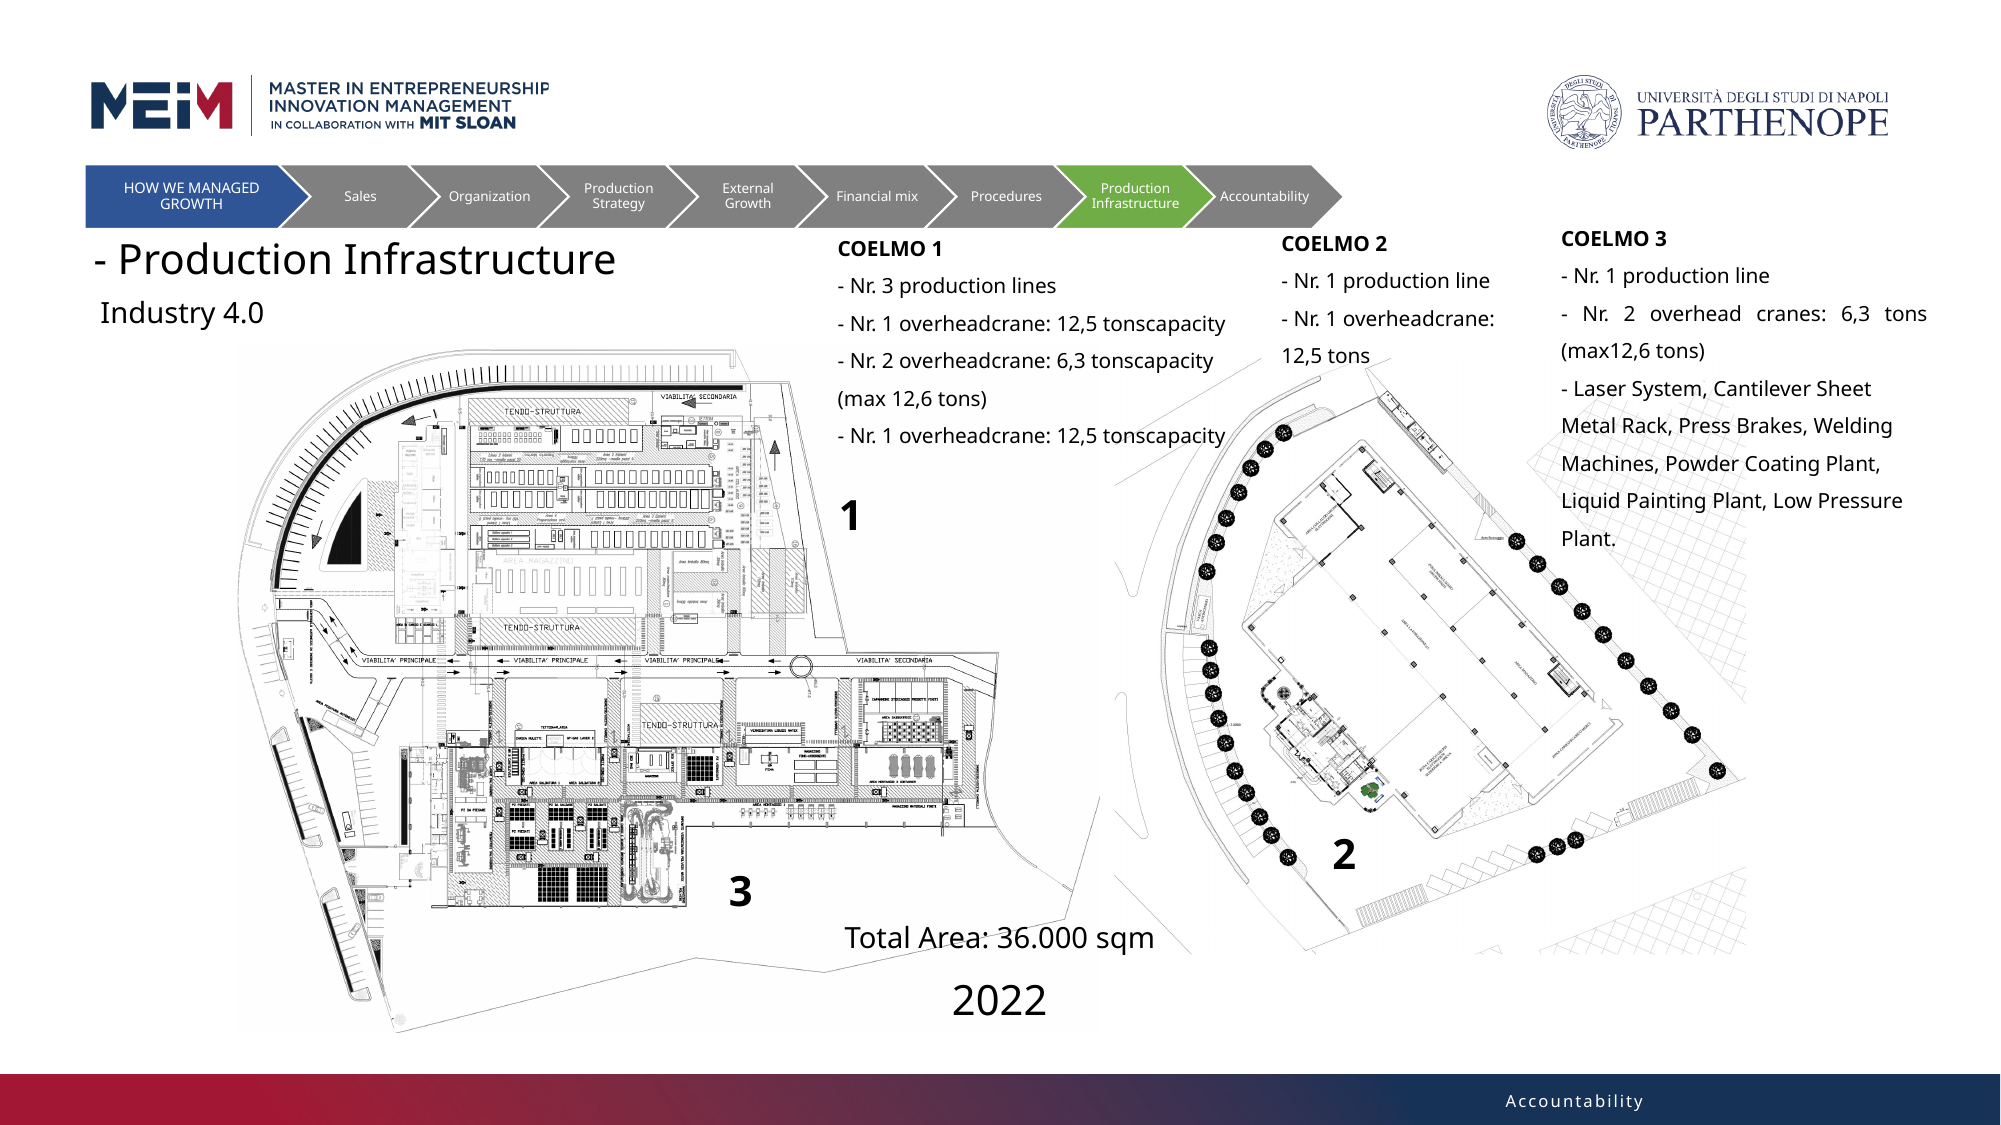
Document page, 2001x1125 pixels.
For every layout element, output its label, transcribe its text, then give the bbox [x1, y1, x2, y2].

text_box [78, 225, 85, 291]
text_box COELMO 3 - Nr. 1 production line - Nr. 2 overhead cranes: 6,3 tons (max12,6 tons) - Laser System, Cantilever Sheet Metal Rack, Press Brakes, Welding Machines, Powder Coating Plant, Liquid Painting Plant, Low Pressure Plant. [1546, 205, 1942, 558]
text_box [84, 105, 1345, 288]
text_box COELMO 2 - Nr. 1 production line - Nr. 1 overheadcrane: 12,5 tons [1266, 210, 1532, 343]
text_box Industry 4.0 [85, 288, 280, 337]
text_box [237, 343, 1749, 1033]
picture [0, 1074, 2001, 1125]
text_box Accountability [1490, 1073, 1658, 1119]
text_box COELMO 1 - Nr. 3 production lines - Nr. 1 overheadcrane: 12,5 tonscapacity - Nr. 2 overheadcrane: 6,3 tonscapacity (max 12,6 tons) - Nr. 1 overheadcrane: 12,5 tonscapacity [822, 288, 1248, 343]
